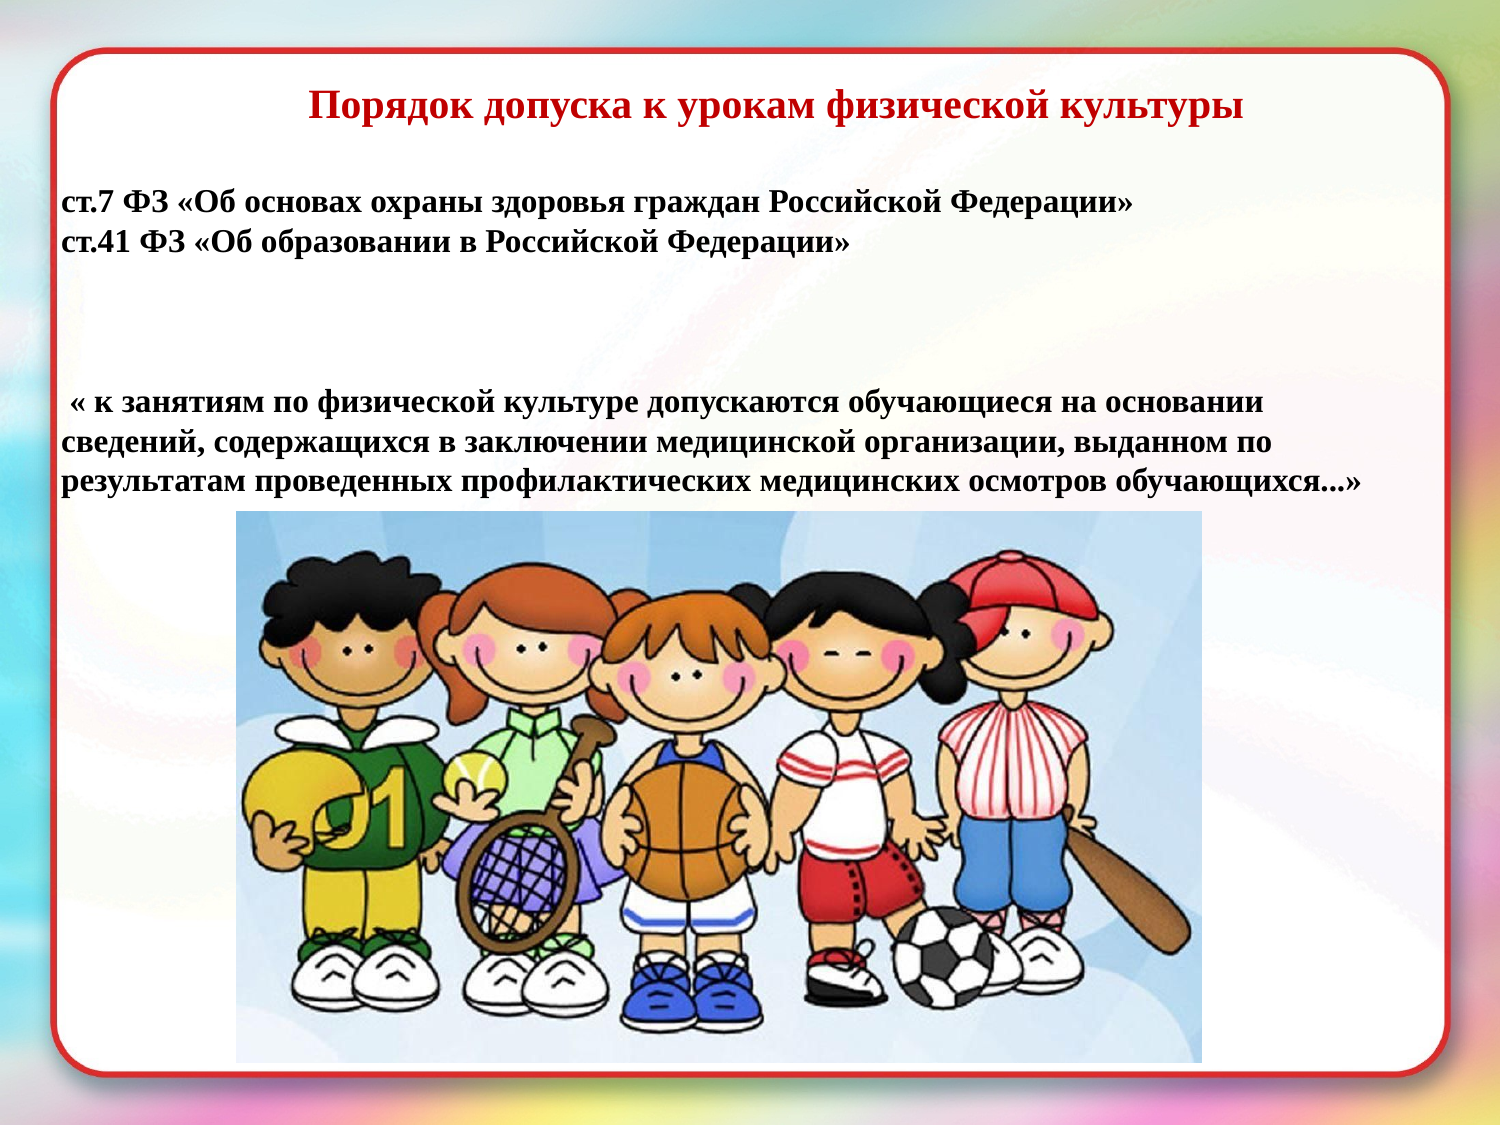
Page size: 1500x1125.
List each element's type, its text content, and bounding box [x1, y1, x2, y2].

text_box Порядок допуска к урокам физической культуры [306, 75, 1270, 177]
picture [0, 0, 1500, 1125]
text_box ст.7 ФЗ «Об основах охраны здоровья граждан Российской Федерации» ст.41 ФЗ «Об образовании в Российской Федерации» « к занятиям по физической культуре допускаются обучающиеся на основании сведений, содержащихся в заключении медицинской организации, выданном по результатам проведенных профилактических медицинских осмотров обучающихся...» [58, 177, 1417, 367]
